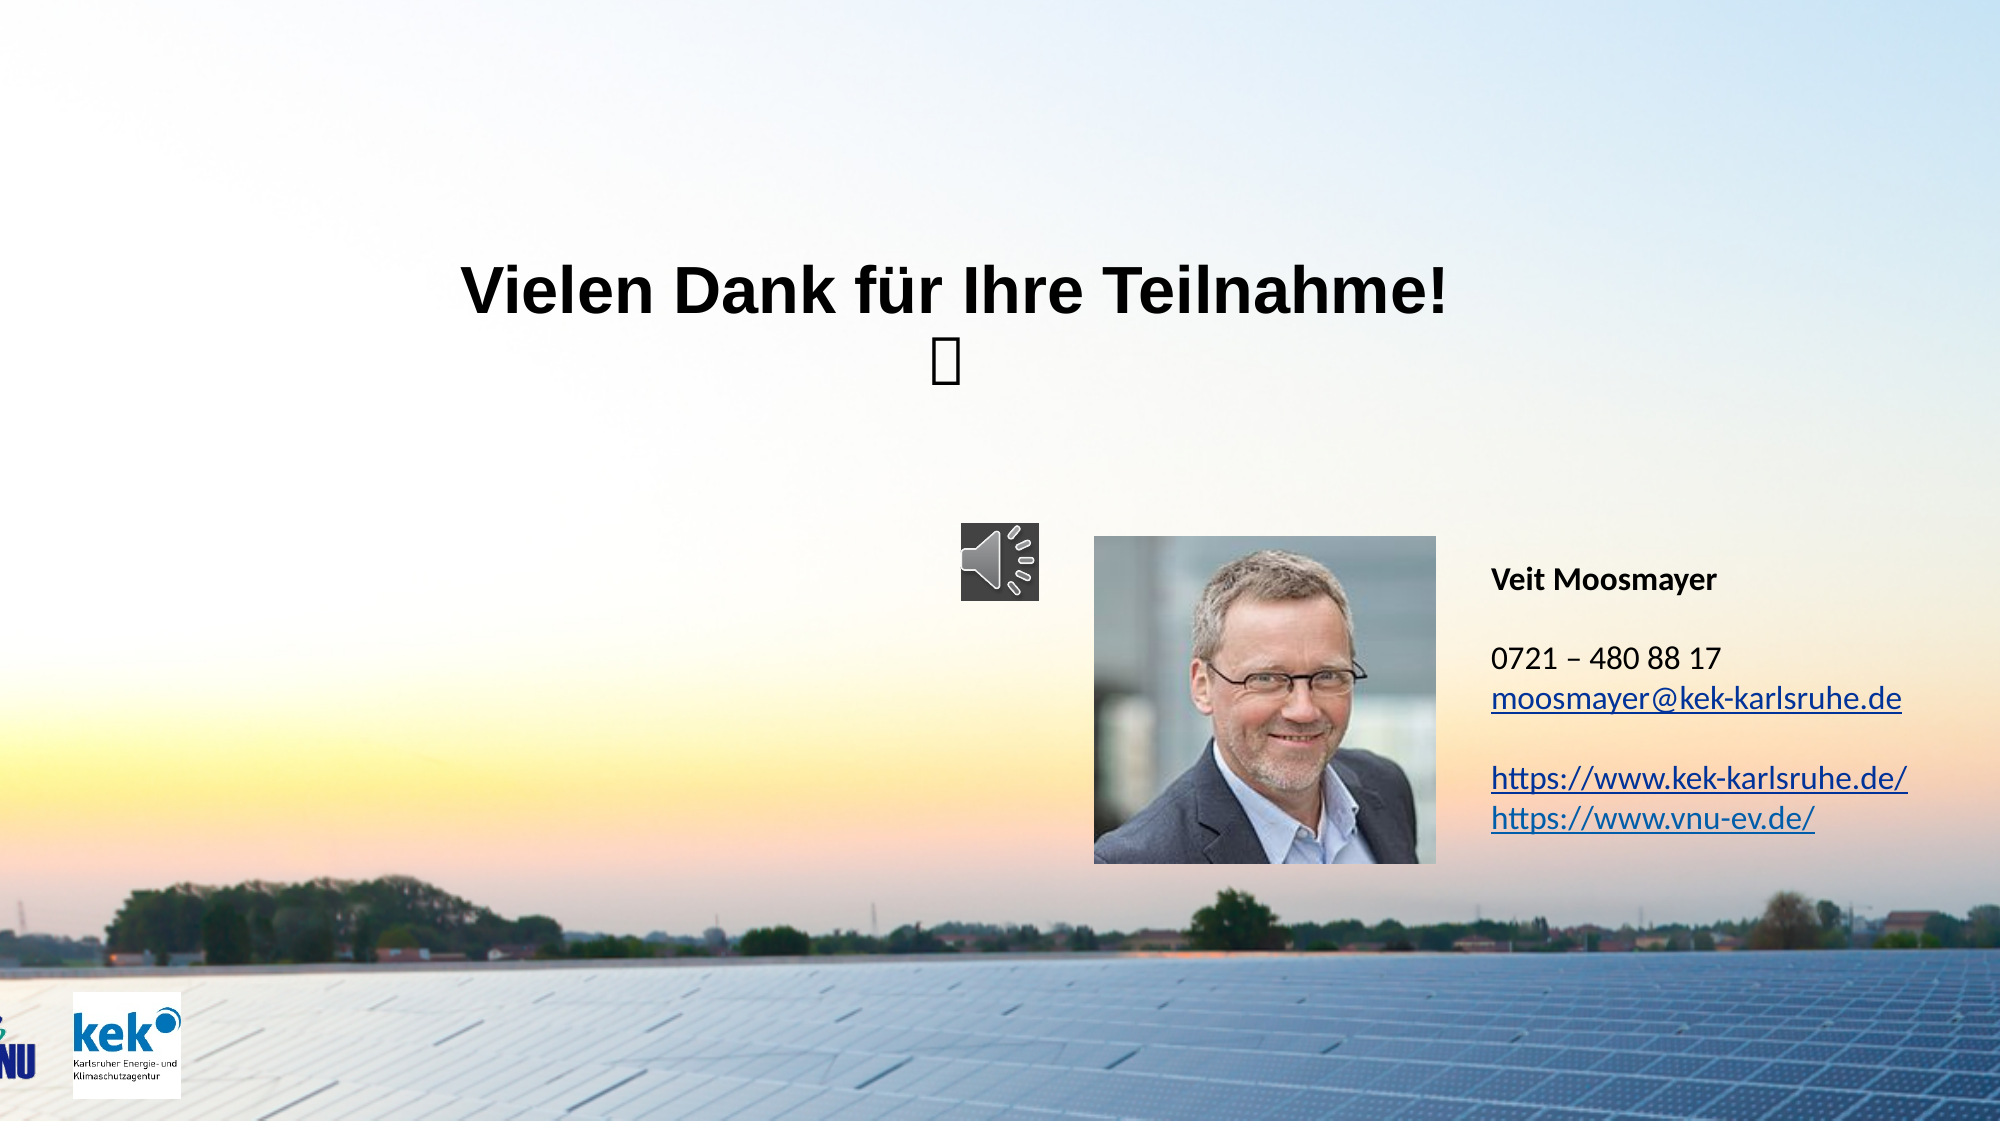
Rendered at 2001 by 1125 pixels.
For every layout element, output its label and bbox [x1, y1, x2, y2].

text_box [0, 991, 181, 1100]
text_box [1094, 536, 2000, 864]
picture [0, 0, 2000, 1121]
